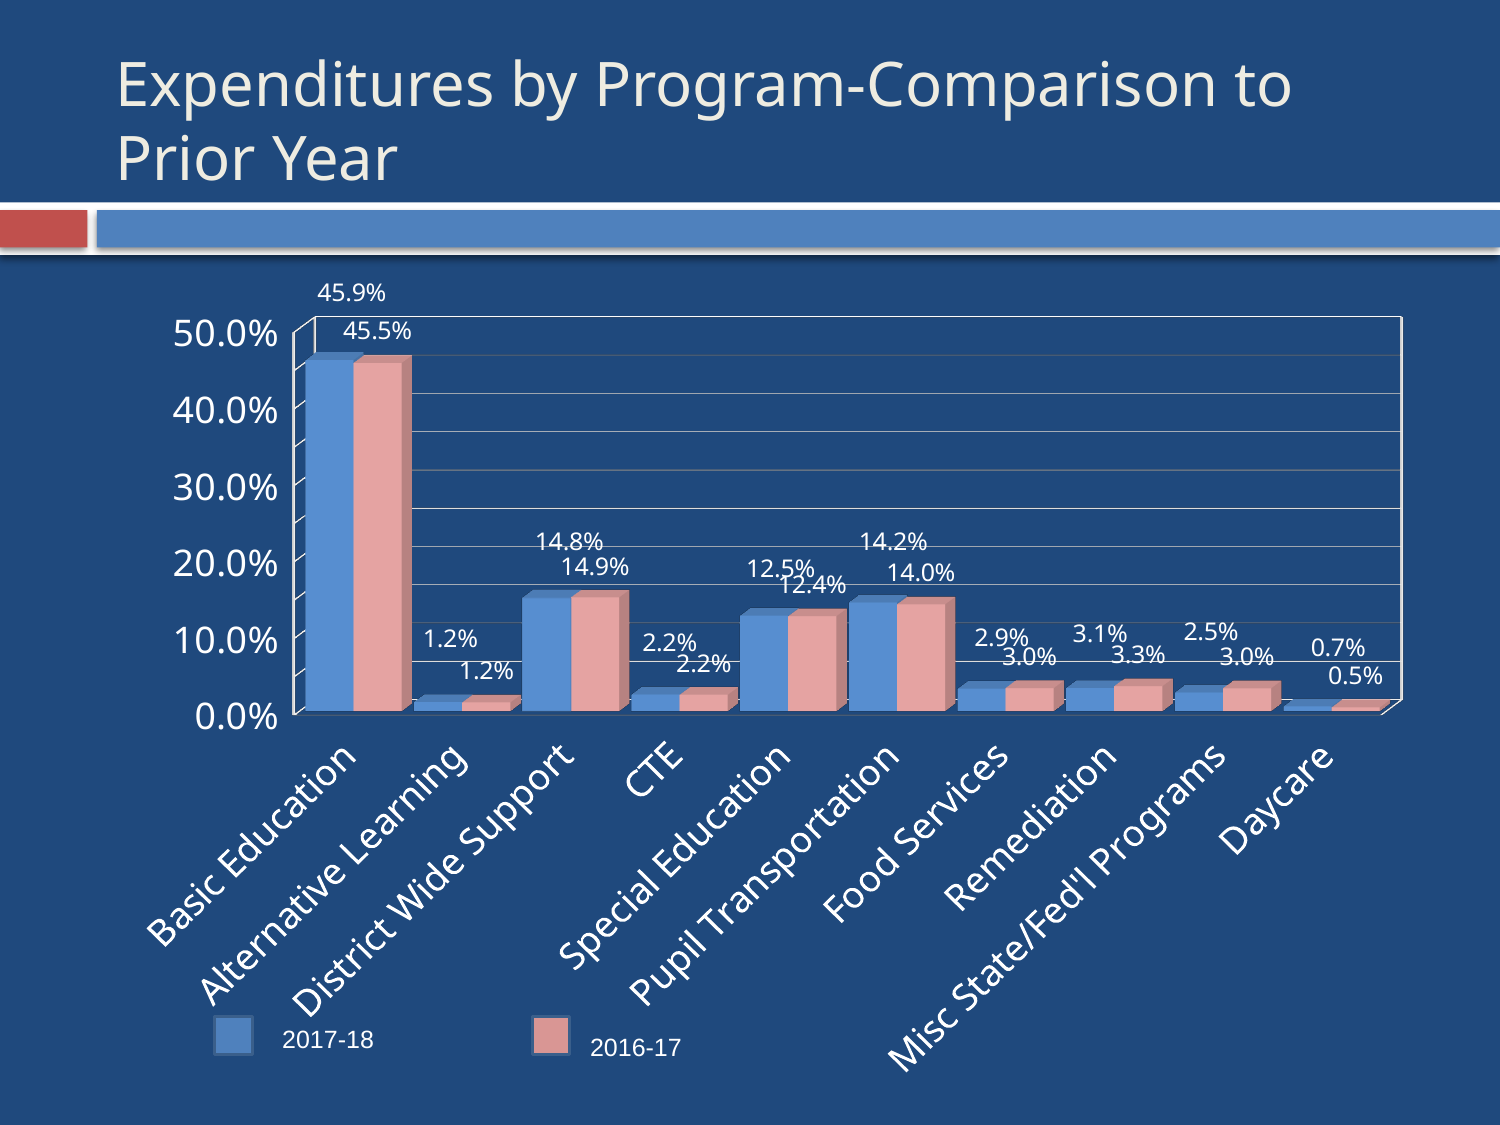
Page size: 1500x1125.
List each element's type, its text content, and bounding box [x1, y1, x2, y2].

chart [99, 274, 1438, 1101]
title Expenditures by Program-Comparison to Prior Year [100, 37, 1438, 200]
